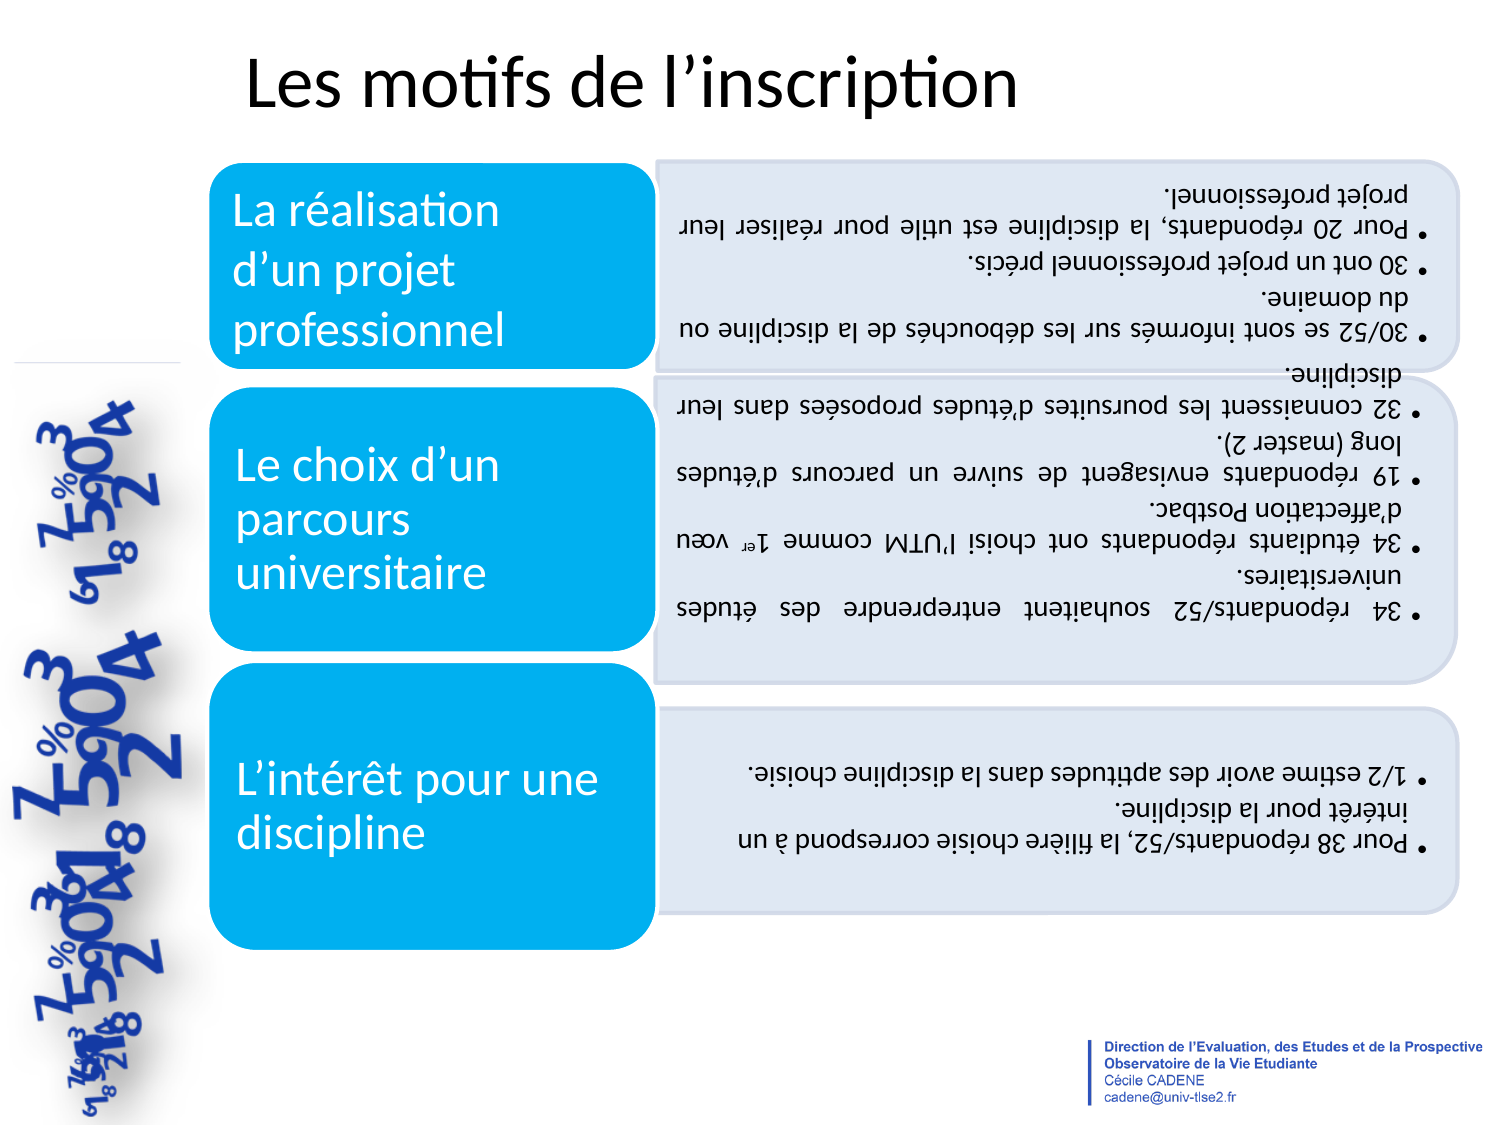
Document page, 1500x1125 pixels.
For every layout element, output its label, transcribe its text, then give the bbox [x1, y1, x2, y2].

text_box Les motifs de l’inscription [230, 19, 1461, 135]
picture [1080, 1039, 1483, 1107]
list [206, 160, 1459, 988]
picture [11, 361, 184, 1118]
